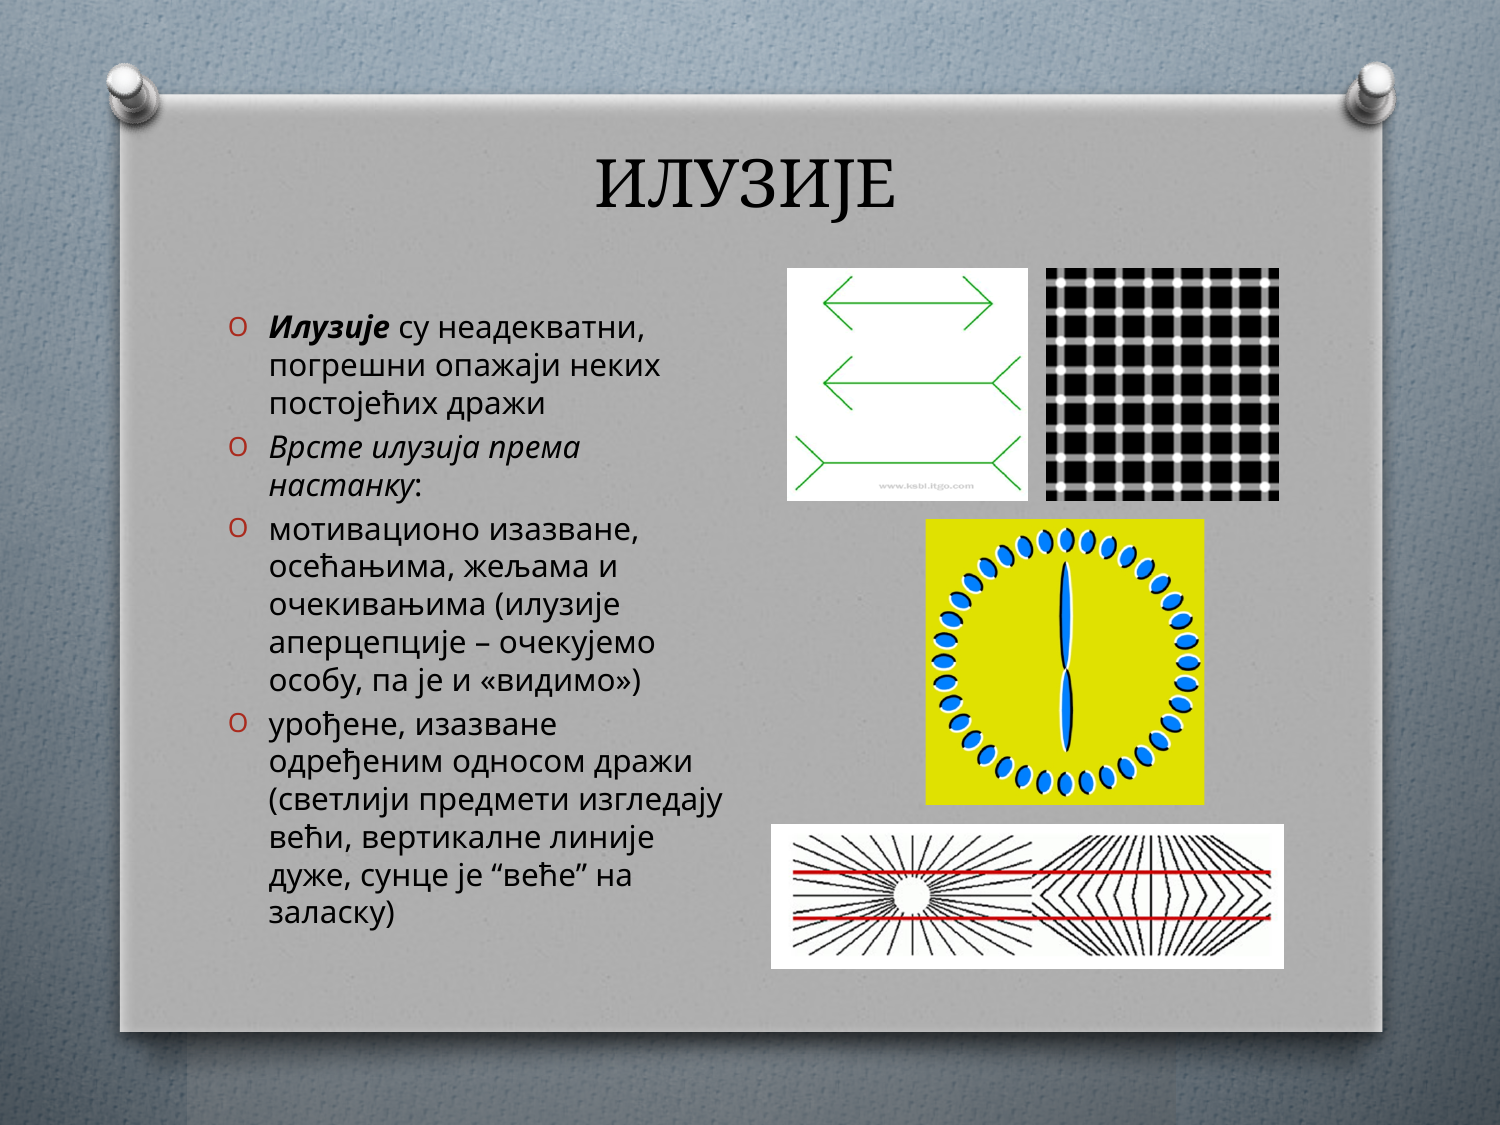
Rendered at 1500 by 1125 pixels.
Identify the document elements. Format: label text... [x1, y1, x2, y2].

picture [925, 519, 1205, 805]
picture [787, 268, 1028, 501]
picture [1046, 268, 1279, 501]
picture [1317, 35, 1439, 156]
list Илузије су неадекватни, погрешни опажаји неких постојећих дражи Врсте илузија према настанку: мотивационо изазване, осећањима, жељама и очекивањима (илузије аперцепције – очекујемо особу, па је и «видимо») урођене, изазване одређеним односом дражи (светлији предмети изгледају већи, вертикалне линије дуже, сунце је “веће” на заласку) [213, 299, 738, 939]
title ИЛУЗИЈЕ [174, 112, 1318, 250]
picture [771, 824, 1284, 969]
picture [75, 29, 198, 153]
